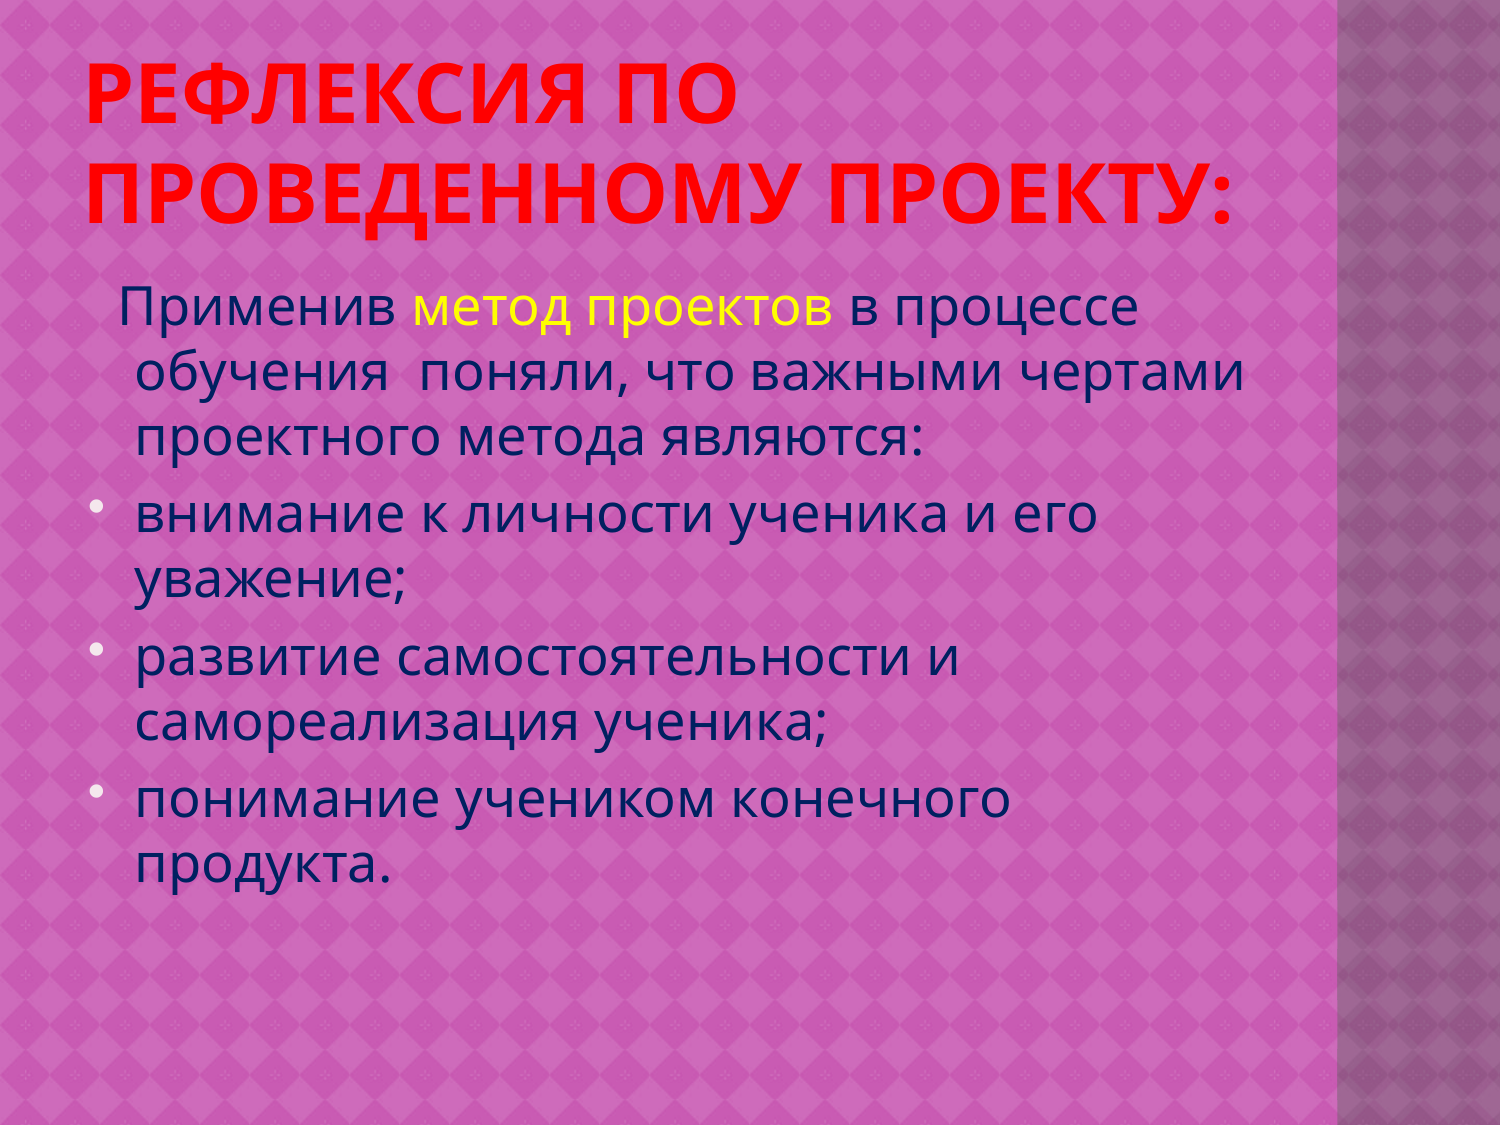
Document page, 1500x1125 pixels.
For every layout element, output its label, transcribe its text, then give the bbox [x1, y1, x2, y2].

list Применив метод проектов в процессе обучения поняли, что важными чертами проектного метода являются: внимание к личности ученика и его уважение; развитие самостоятельности и самореализация ученика; понимание учеником конечного продукта. [75, 264, 1263, 1059]
title Рефлексия по проведенному проекту: [75, 52, 1263, 240]
